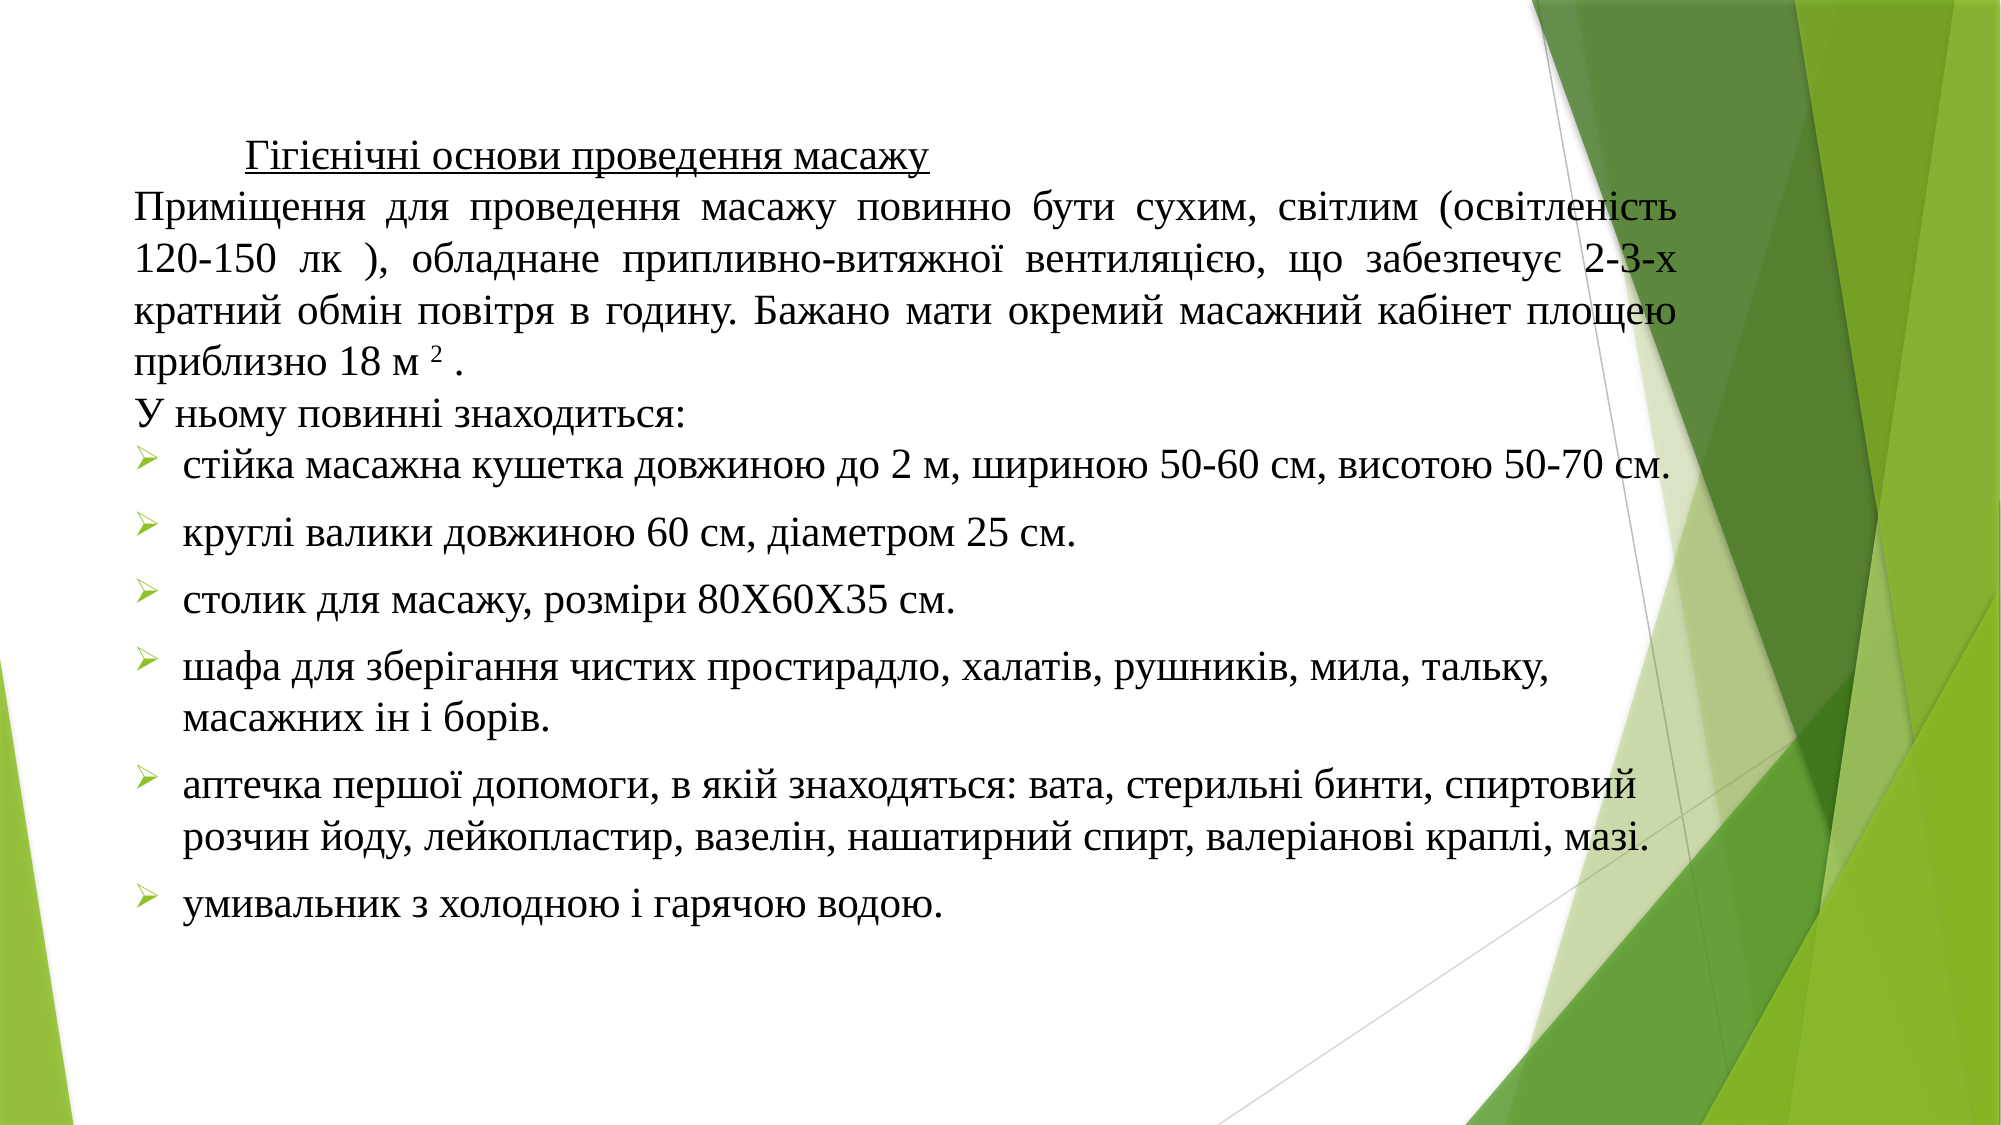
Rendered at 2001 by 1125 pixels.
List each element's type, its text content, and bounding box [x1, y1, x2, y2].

list Гігієнічні основи проведення масажу Приміщення для проведення масажу повинно бути сухим, світлим (освітленість 120-150 лк ), обладнане припливно-витяжної вентиляцією, що забезпечує 2-3-х кратний обмін повітря в годину. Бажано мати окремий масажний кабінет площею приблизно 18 м 2 . У ньому повинні знаходиться: стійка масажна кушетка довжиною до 2 м, шириною 50-60 см, висотою 50-70 см. круглі валики довжиною 60 см, діаметром 25 см. столик для масажу, розміри 80X60X35 см. шафа для зберігання чистих простирадло, халатів, рушників, мила, тальку, масажних ін і борів. аптечка першої допомоги, в якій знаходяться: вата, стерильні бинти, спиртовий розчин йоду, лейкопластир, вазелін, нашатирний спирт, валеріанові краплі, мазі. умивальник з холодною і гарячою водою. [118, 118, 1694, 1036]
